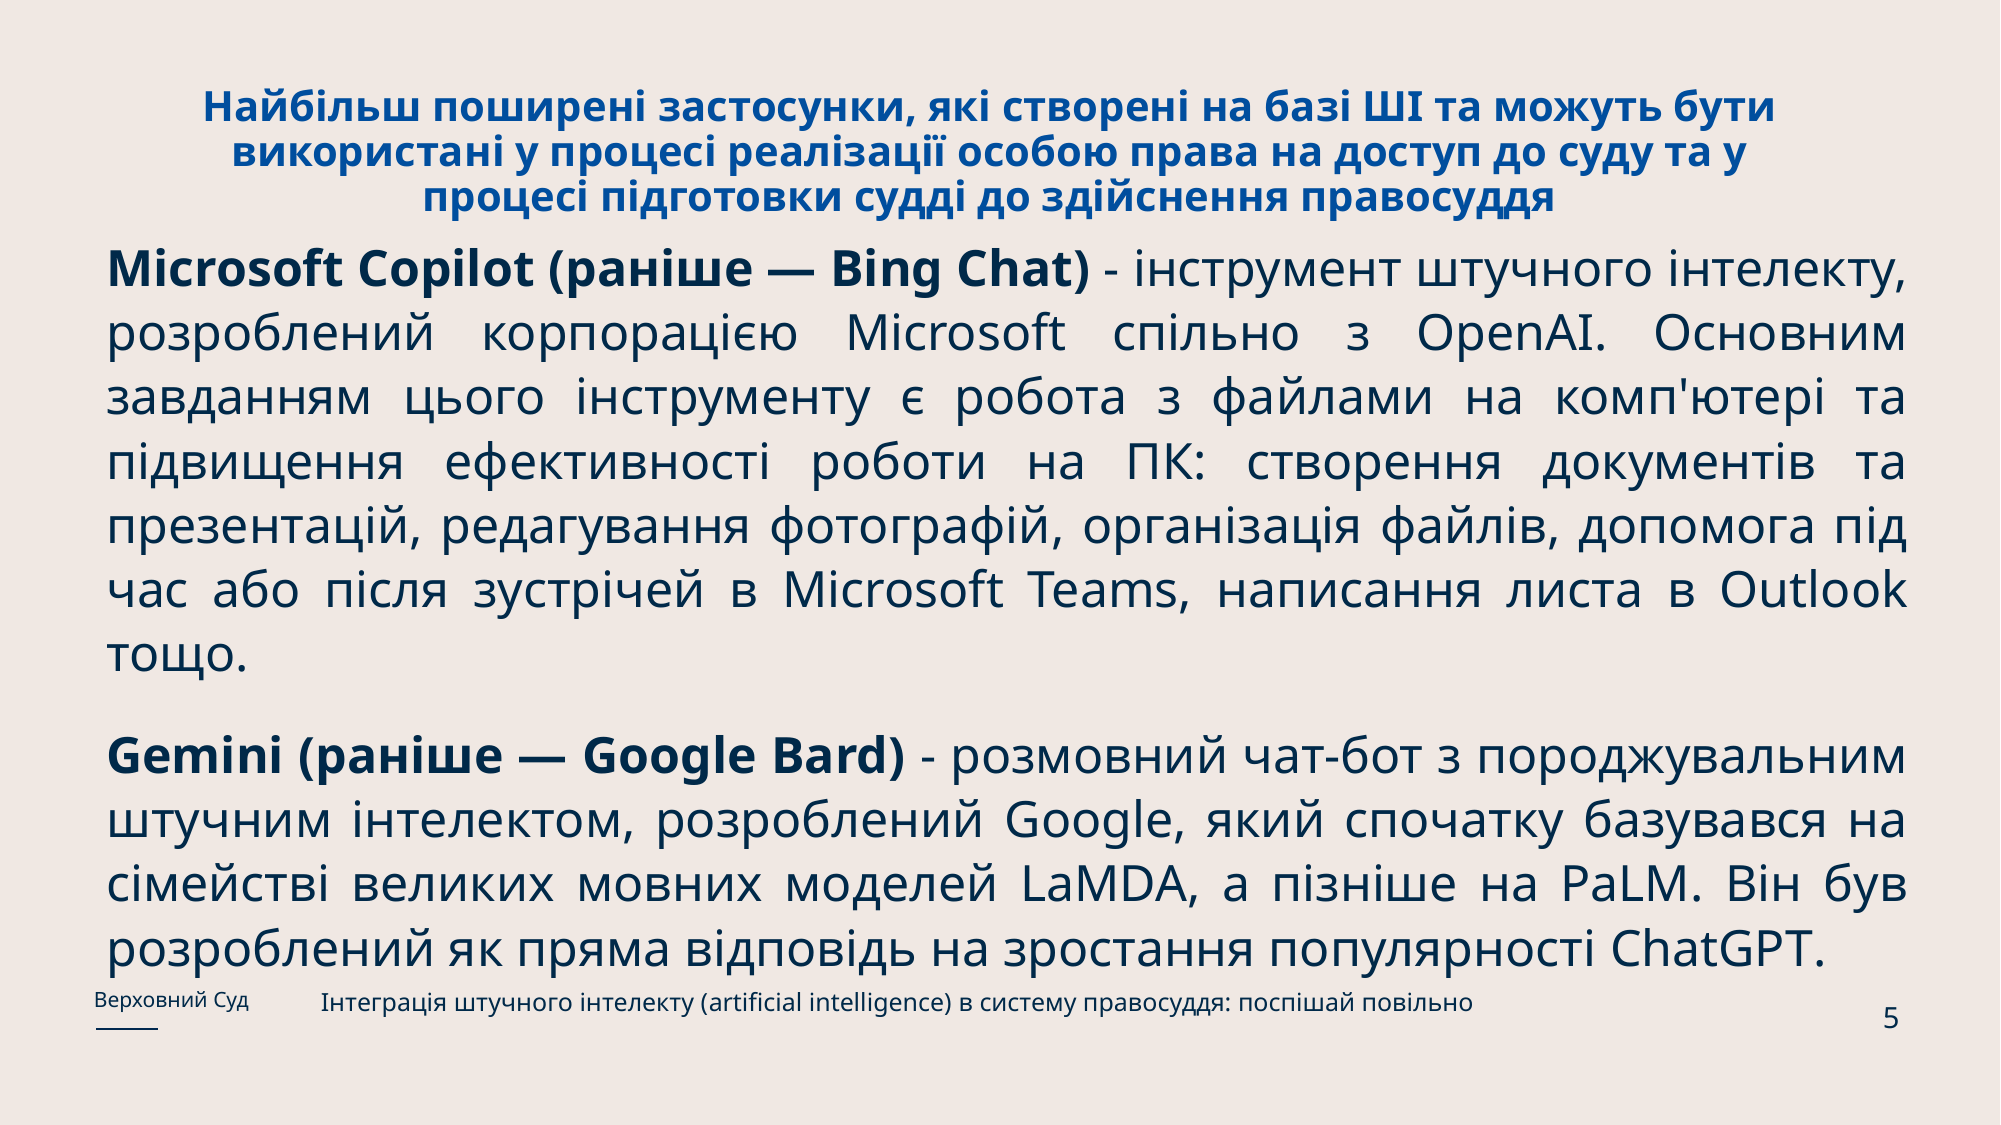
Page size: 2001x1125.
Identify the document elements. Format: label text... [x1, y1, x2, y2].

text_box Інтеграція штучного інтелекту (artificial intelligence) в систему правосуддя: поспішай повільно [305, 979, 1802, 1033]
list Microsoft Copilot (раніше — Bing Chat) - інструмент штучного інтелекту, розроблений корпорацією Microsoft спільно з OpenAI. Основним завданням цього інструменту є робота з файлами на комп'ютері та підвищення ефективності роботи на ПК: створення документів та презентацій, редагування фотографій, організація файлів, допомога під час або після зустрічей в Microsoft Teams, написання листа в Outlook тощо. Gemini (раніше — Google Bard) - розмовний чат-бот з породжувальним штучним інтелектом, розроблений Google, який спочатку базувався на сімействі великих мовних моделей LaMDA, а пізніше на PaLM. Він був розроблений як пряма відповідь на зростання популярності ChatGPT. [53, 224, 1924, 939]
title Найбільш поширені застосунки, які створені на базі ШІ та можуть бути використані у процесі реалізації особою права на доступ до суду та у процесі підготовки судді до здійснення правосуддя [127, 82, 1853, 224]
text_box 5 [1520, 983, 1915, 1050]
text_box Верховний Суд [79, 982, 269, 1036]
